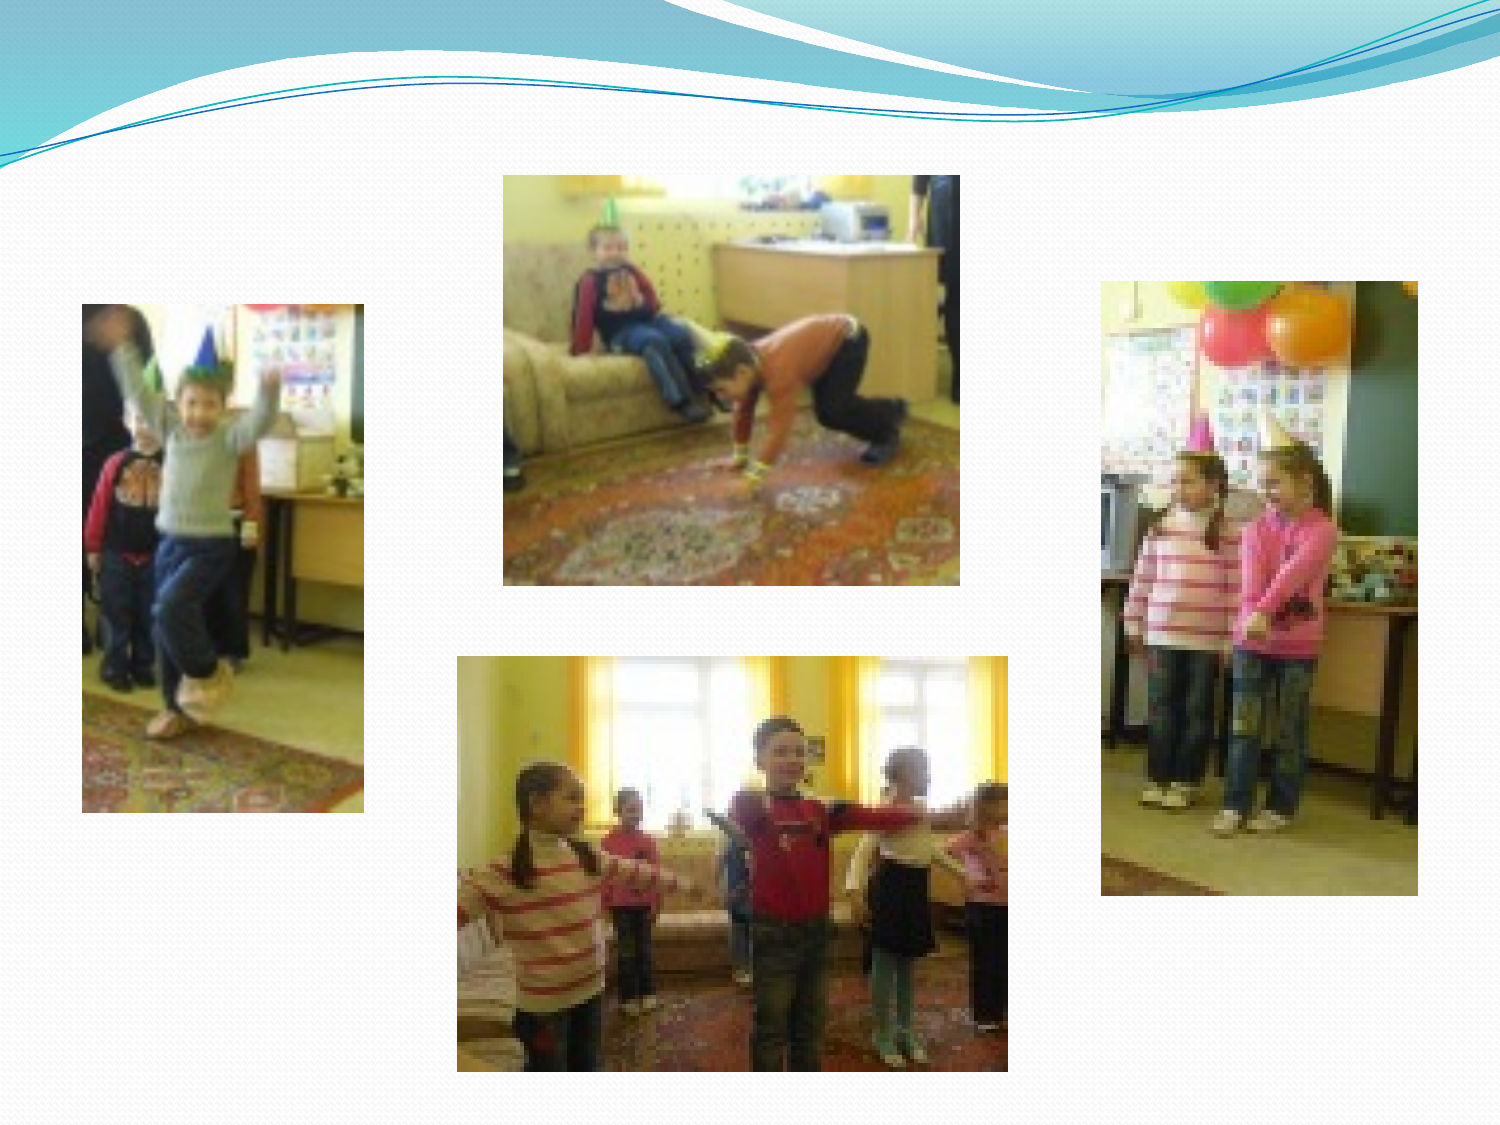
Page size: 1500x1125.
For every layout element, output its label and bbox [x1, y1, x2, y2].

picture [503, 175, 960, 587]
picture [1101, 280, 1419, 896]
picture [81, 304, 364, 813]
picture [456, 656, 1009, 1072]
